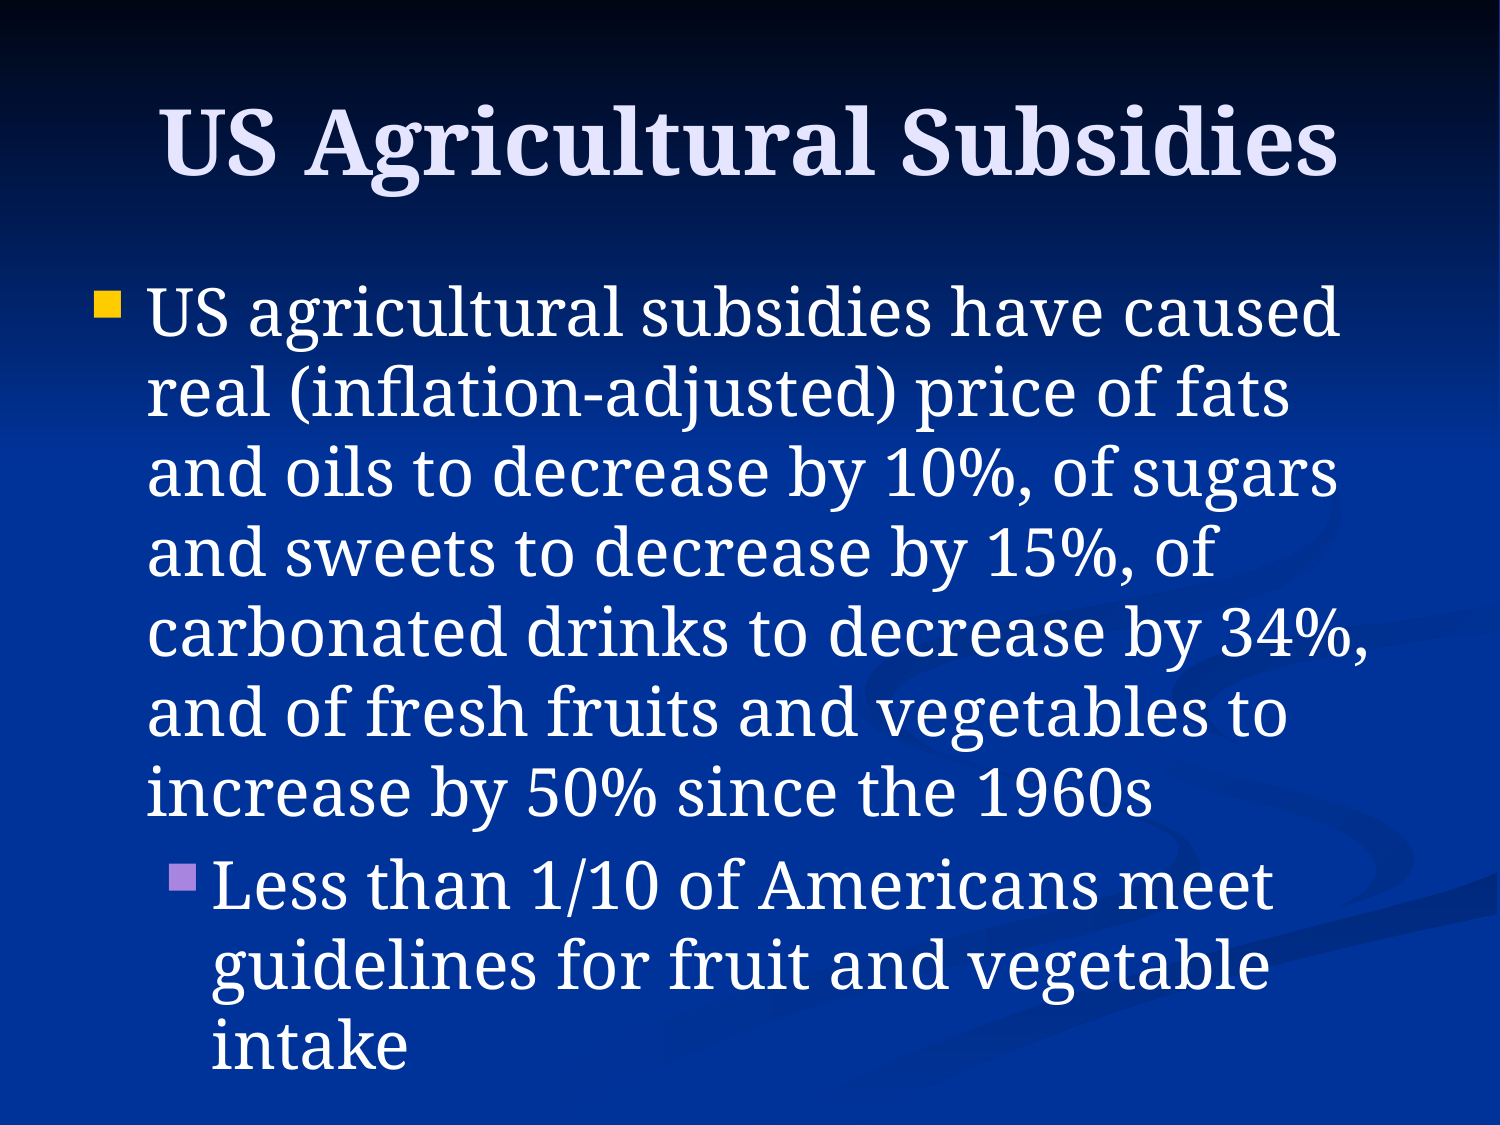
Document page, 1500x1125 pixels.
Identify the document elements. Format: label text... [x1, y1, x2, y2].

list US agricultural subsidies have caused real (inflation-adjusted) price of fats and oils to decrease by 10%, of sugars and sweets to decrease by 15%, of carbonated drinks to decrease by 34%, and of fresh fruits and vegetables to increase by 50% since the 1960s Less than 1/10 of Americans meet guidelines for fruit and vegetable intake [74, 262, 1426, 1006]
title US Agricultural Subsidies [74, 44, 1426, 233]
